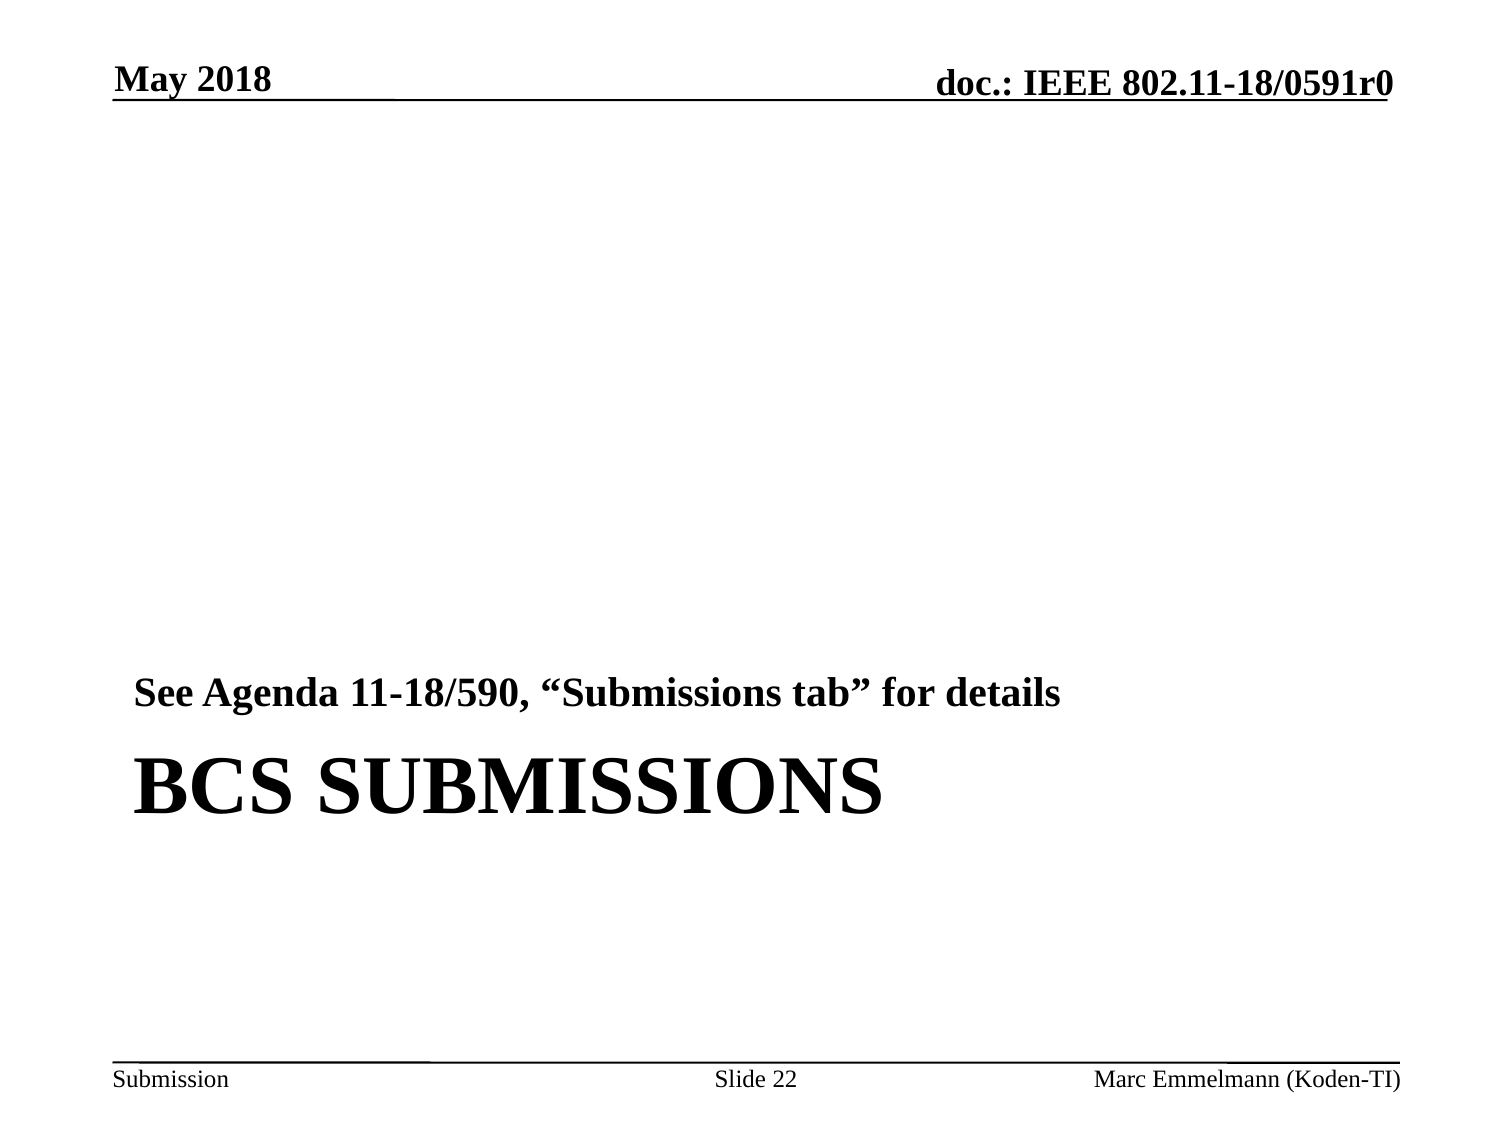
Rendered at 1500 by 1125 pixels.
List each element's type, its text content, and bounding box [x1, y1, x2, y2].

title BCS Submissions [118, 724, 1394, 947]
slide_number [114, 54, 423, 100]
footer Marc Emmelmann (Koden-TI) [878, 1061, 1402, 1093]
list See Agenda 11-18/590, “Submissions tab” for details [118, 476, 1394, 724]
slide_number Slide 22 [712, 1061, 800, 1123]
